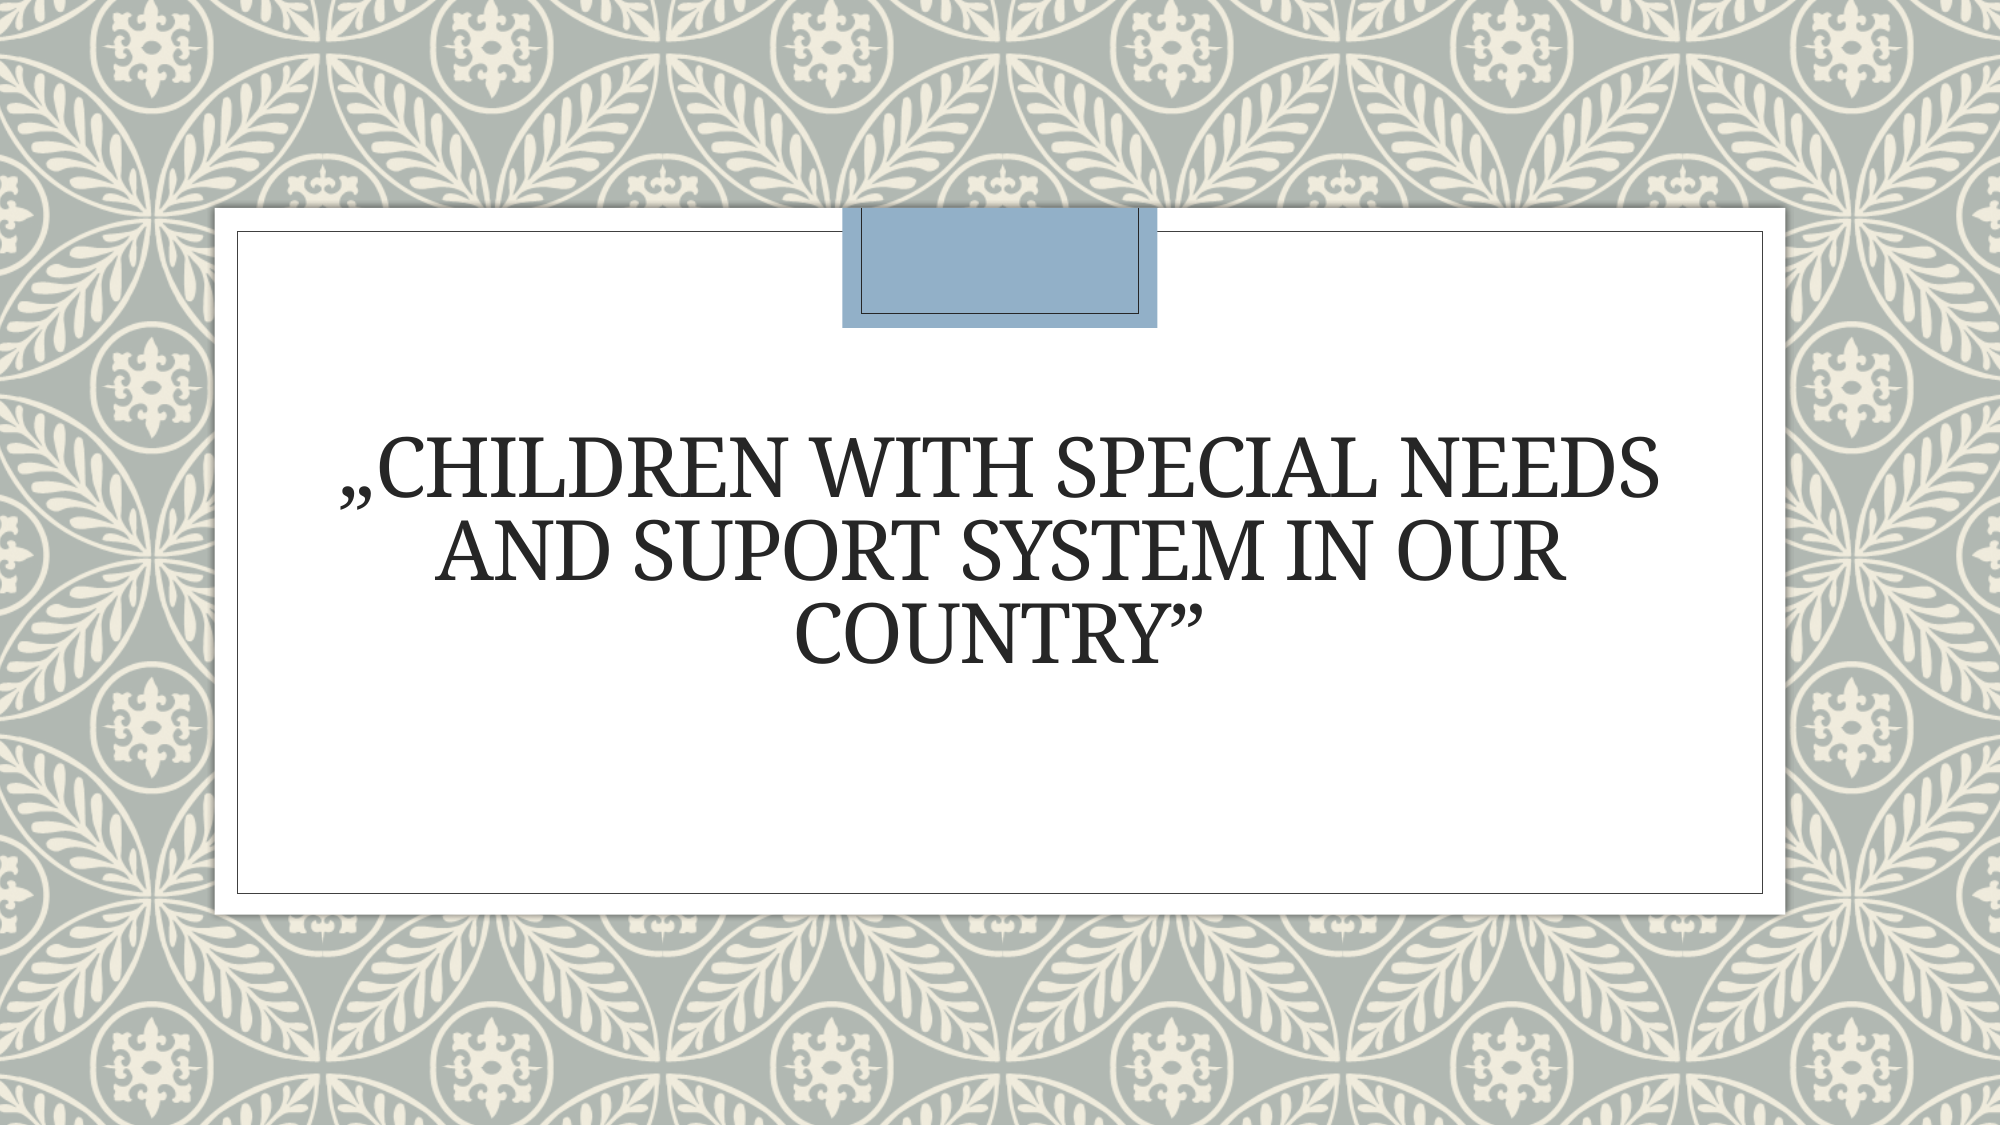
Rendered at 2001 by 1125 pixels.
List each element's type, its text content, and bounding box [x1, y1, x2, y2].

title „children with special needs and suport system in our country” [256, 343, 1744, 769]
